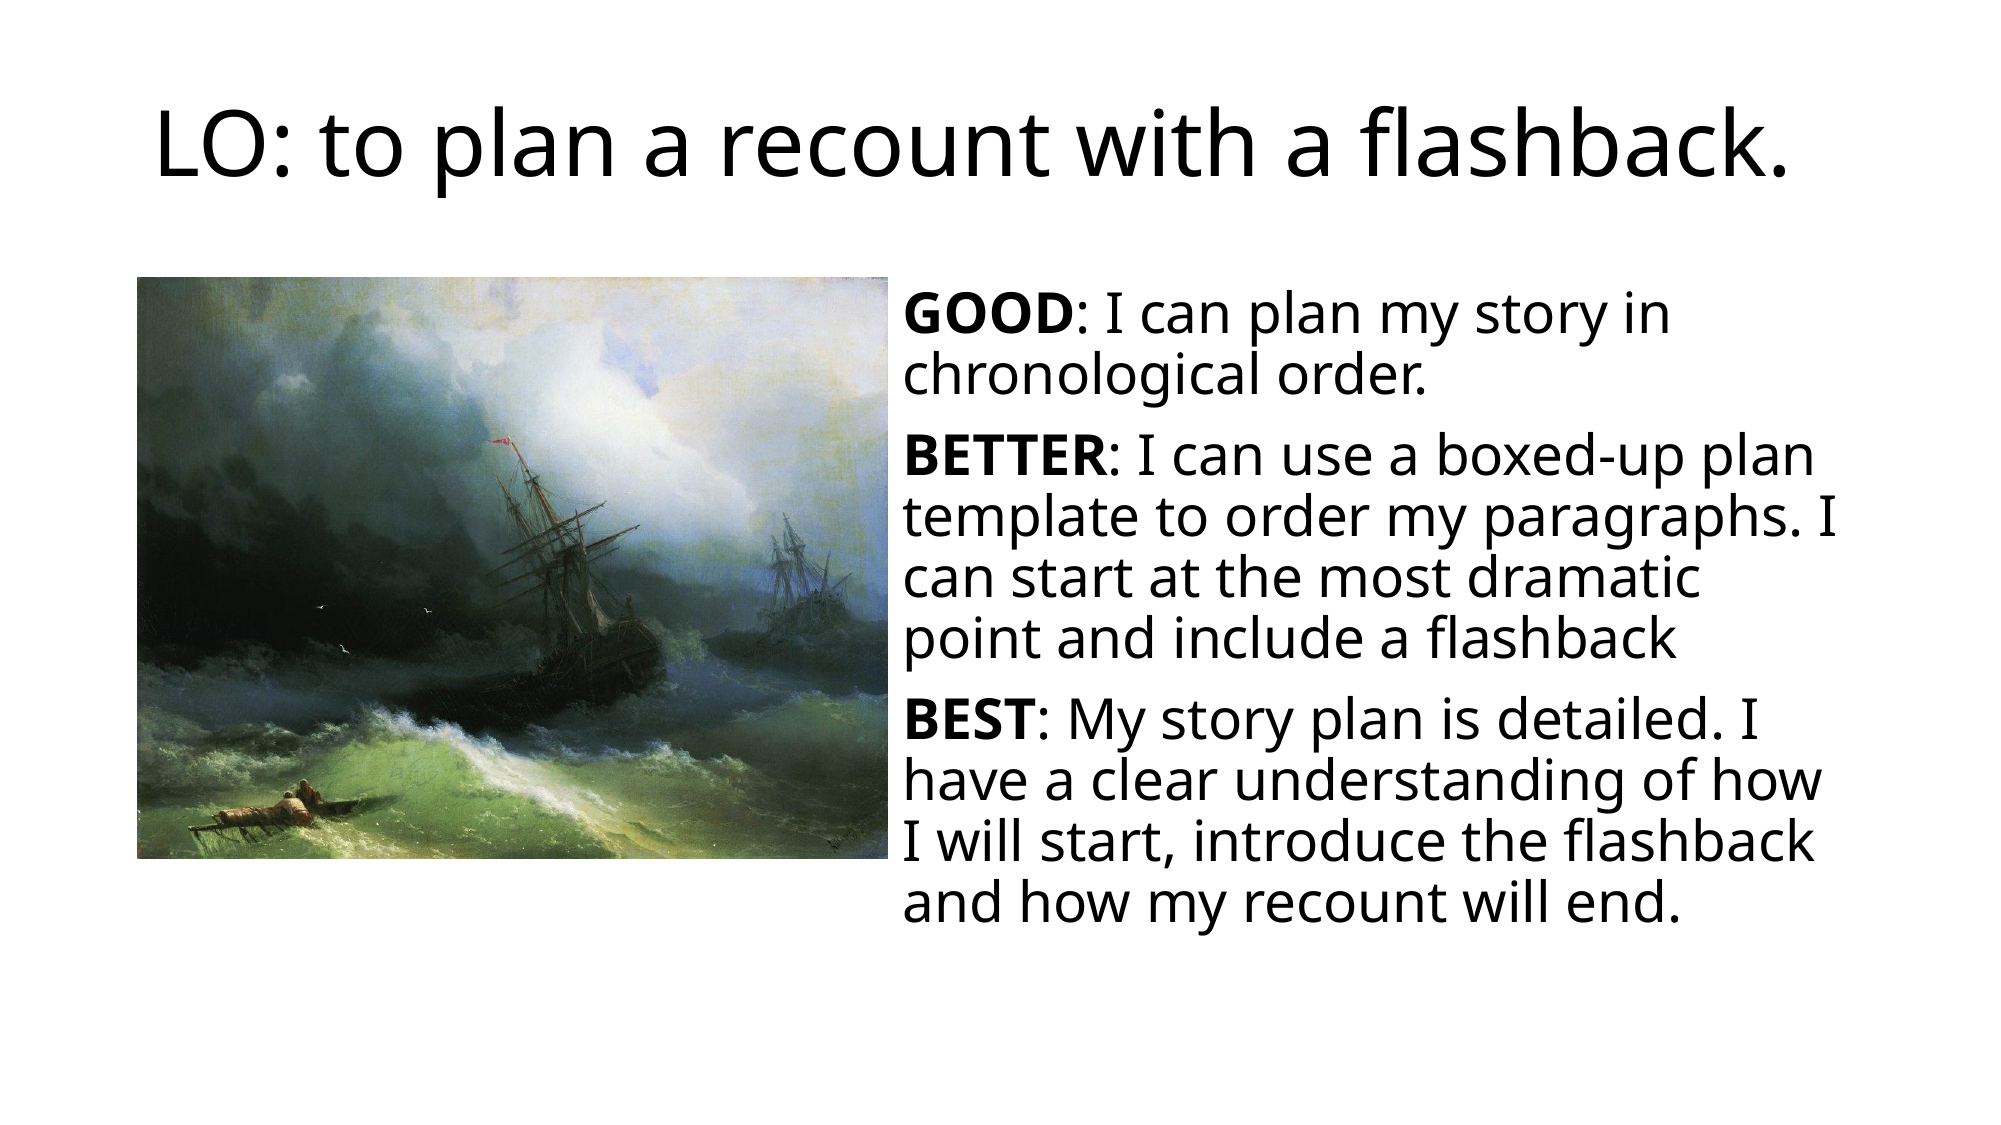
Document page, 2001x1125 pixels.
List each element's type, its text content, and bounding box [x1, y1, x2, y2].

text_box LO: to plan a recount with a flashback. [137, 37, 1863, 256]
picture [137, 277, 888, 859]
text_box GOOD: I can plan my story in chronological order. BETTER: I can use a boxed-up plan template to order my paragraphs. I can start at the most dramatic point and include a flashback BEST: My story plan is detailed. I have a clear understanding of how I will start, introduce the flashback and how my recount will end. [887, 277, 1863, 992]
